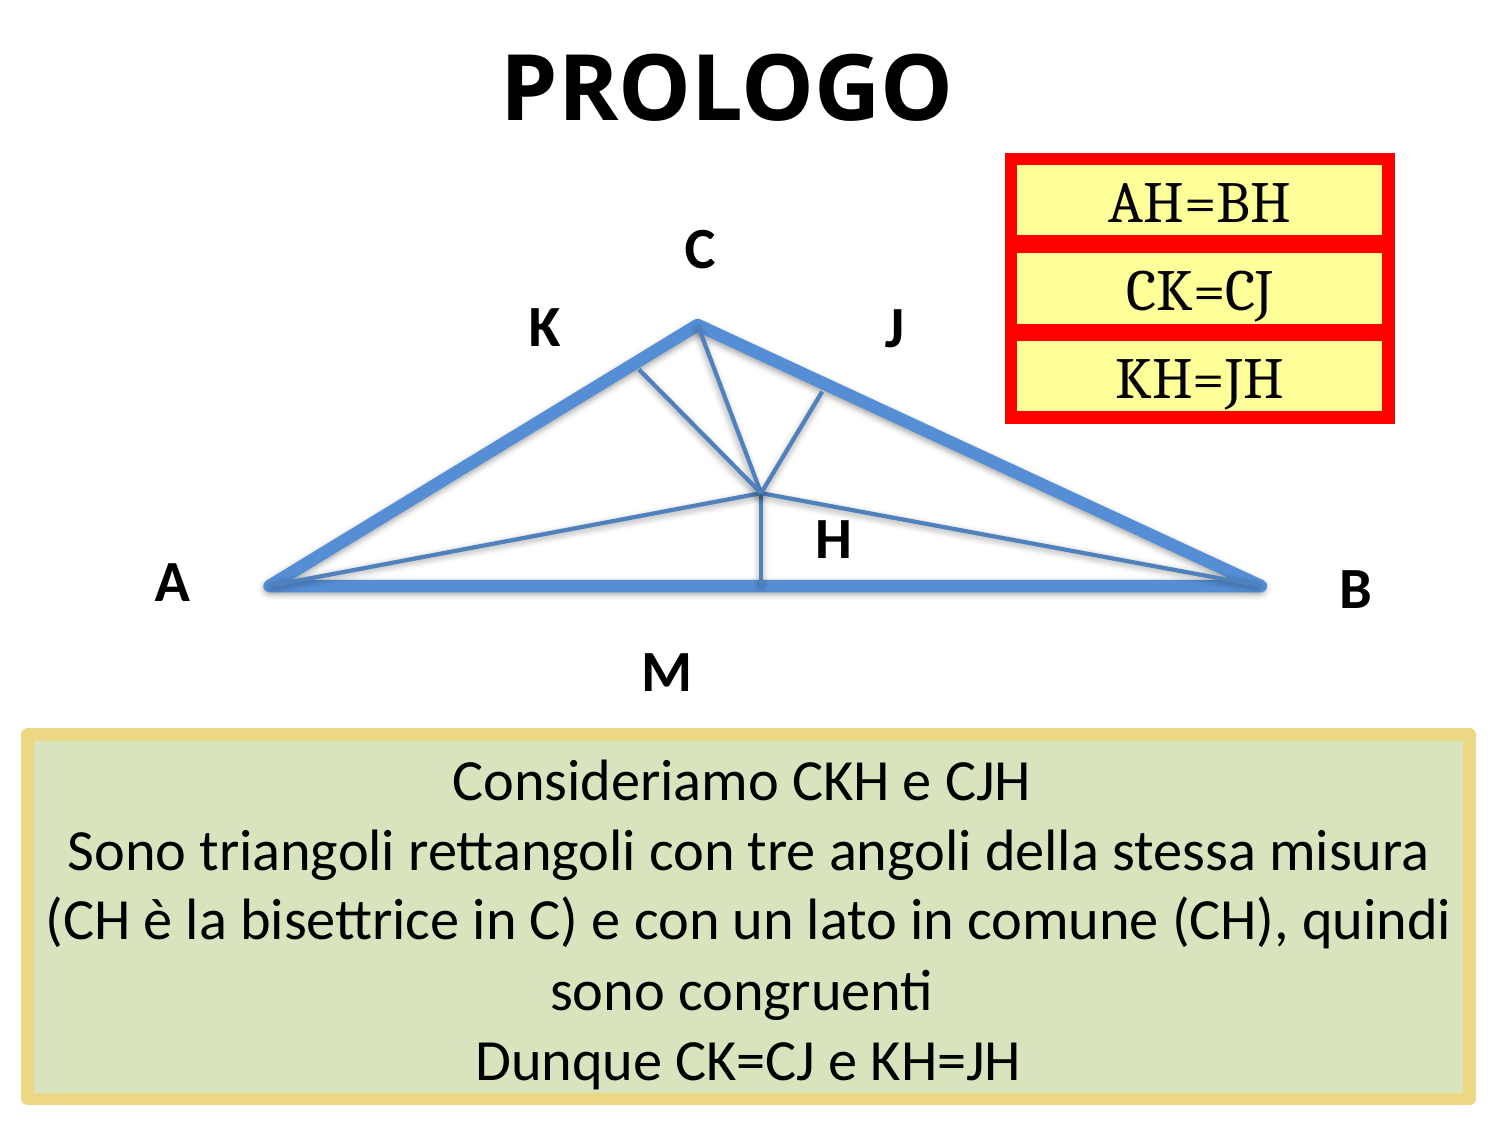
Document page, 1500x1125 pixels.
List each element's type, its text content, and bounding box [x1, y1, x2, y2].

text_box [697, 324, 762, 369]
text_box KH=JH [1010, 334, 1389, 418]
text_box C [638, 202, 762, 288]
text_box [765, 391, 823, 494]
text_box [638, 369, 762, 494]
text_box [766, 355, 1058, 491]
text_box B [1294, 543, 1417, 628]
text_box M [605, 625, 728, 711]
title PROLOGO [135, 20, 1320, 159]
text_box [423, 327, 692, 491]
text_box A [111, 536, 234, 621]
text_box Consideriamo CKH e CJH Sono triangoli rettangoli con tre angoli della stessa misura (CH è la bisettrice in C) e con un lato in comune (CH), quindi sono congruenti Dunque CK=CJ e KH=JH [27, 734, 1470, 1099]
text_box AH=BH [1010, 158, 1389, 242]
text_box CK=CJ [1010, 247, 1389, 330]
text_box J [833, 282, 956, 367]
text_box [760, 492, 1262, 587]
text_box K [483, 280, 606, 366]
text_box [269, 492, 755, 587]
